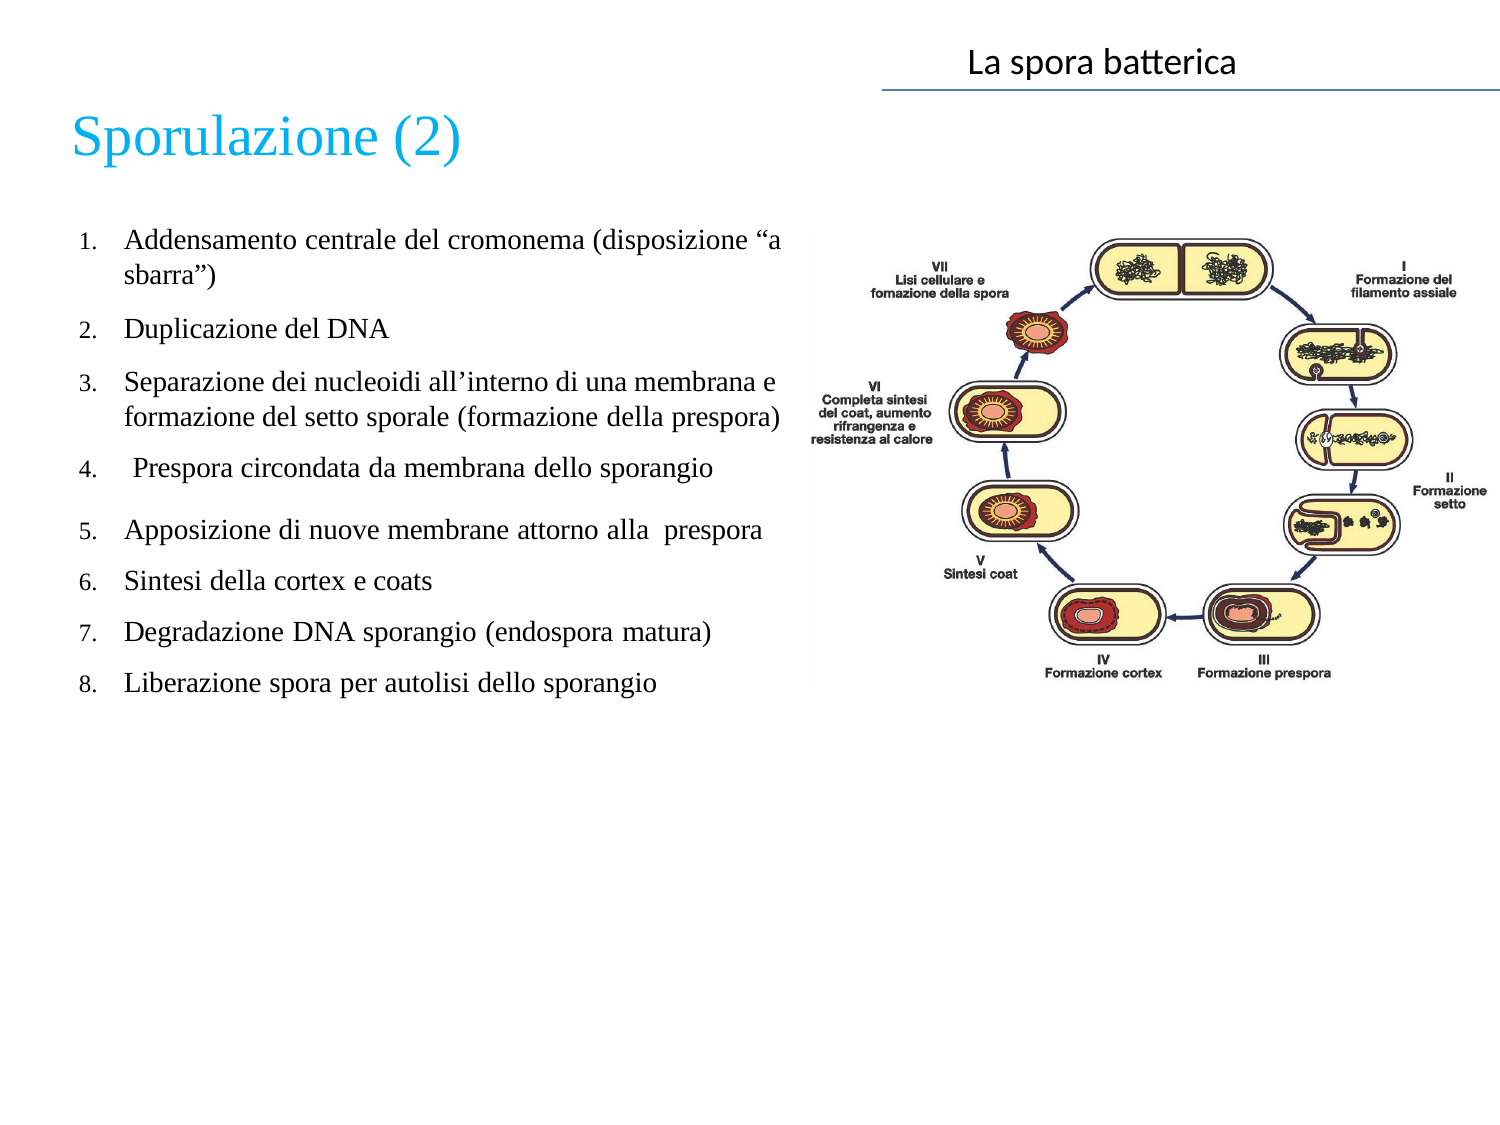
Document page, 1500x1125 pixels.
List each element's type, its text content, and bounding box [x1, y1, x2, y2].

text_box La spora batterica [952, 29, 1253, 89]
text_box Addensamento centrale del cromonema (disposizione “a sbarra”) Duplicazione del DNA Separazione dei nucleoidi all’interno di una membrana e formazione del setto sporale (formazione della prespora) Prespora circondata da membrana dello sporangio Apposizione di nuove membrane attorno alla prespora Sintesi della cortex e coats Degradazione DNA sporangio (endospora matura) Liberazione spora per autolisi dello sporangio [76, 201, 859, 751]
text_box Sporulazione (2) [56, 90, 478, 175]
picture [808, 231, 1490, 686]
